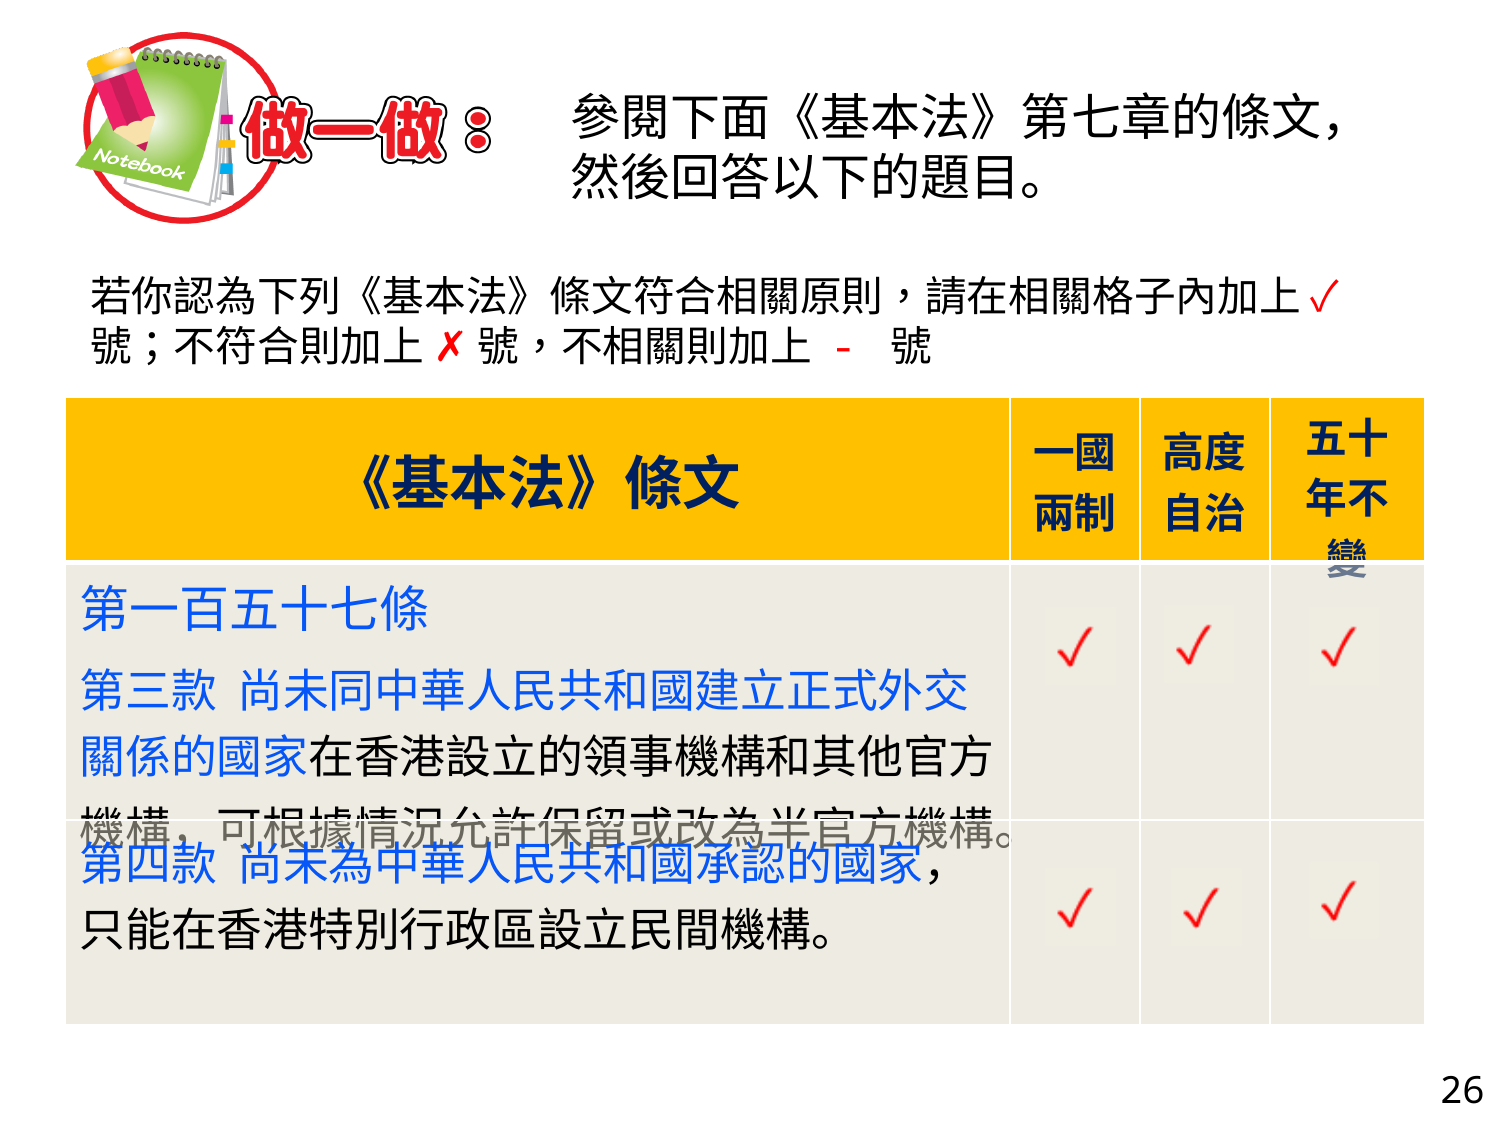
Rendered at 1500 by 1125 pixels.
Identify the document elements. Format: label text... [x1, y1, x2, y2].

table_cell 第四款 尚未為中華人民共和國承認的國家，只能在香港特別行政區設立民間機構。 [66, 821, 1009, 1024]
table_cell [1141, 565, 1269, 819]
text_box 26 [1424, 1058, 1500, 1119]
table_header 五十年不變 [1271, 398, 1424, 560]
table_header 高度自治 [1141, 398, 1269, 560]
picture [1045, 868, 1116, 946]
table_header 《基本法》條文 [66, 398, 1009, 560]
picture [1309, 607, 1380, 685]
picture [1171, 868, 1242, 946]
list 若你認為下列《基本法》條文符合相關原則，請在相關格子內加上 ✓ 號；不符合則加上 ✗ 號，不相關則加上 - 號 [75, 262, 1425, 396]
table_cell [1271, 821, 1424, 1024]
table_cell [1011, 565, 1139, 819]
table_cell [1011, 821, 1139, 1024]
picture [1045, 607, 1116, 685]
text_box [74, 32, 1399, 224]
picture [1163, 605, 1235, 684]
table_header 一國兩制 [1011, 398, 1139, 560]
table_cell [1271, 565, 1424, 819]
table_cell [1141, 821, 1269, 1024]
picture [1309, 861, 1380, 939]
table_cell 第一百五十七條 第三款 尚未同中華人民共和國建立正式外交關係的國家在香港設立的領事機構和其他官方機構，可根據情況允許保留或改為半官方機構。 [66, 565, 1009, 819]
